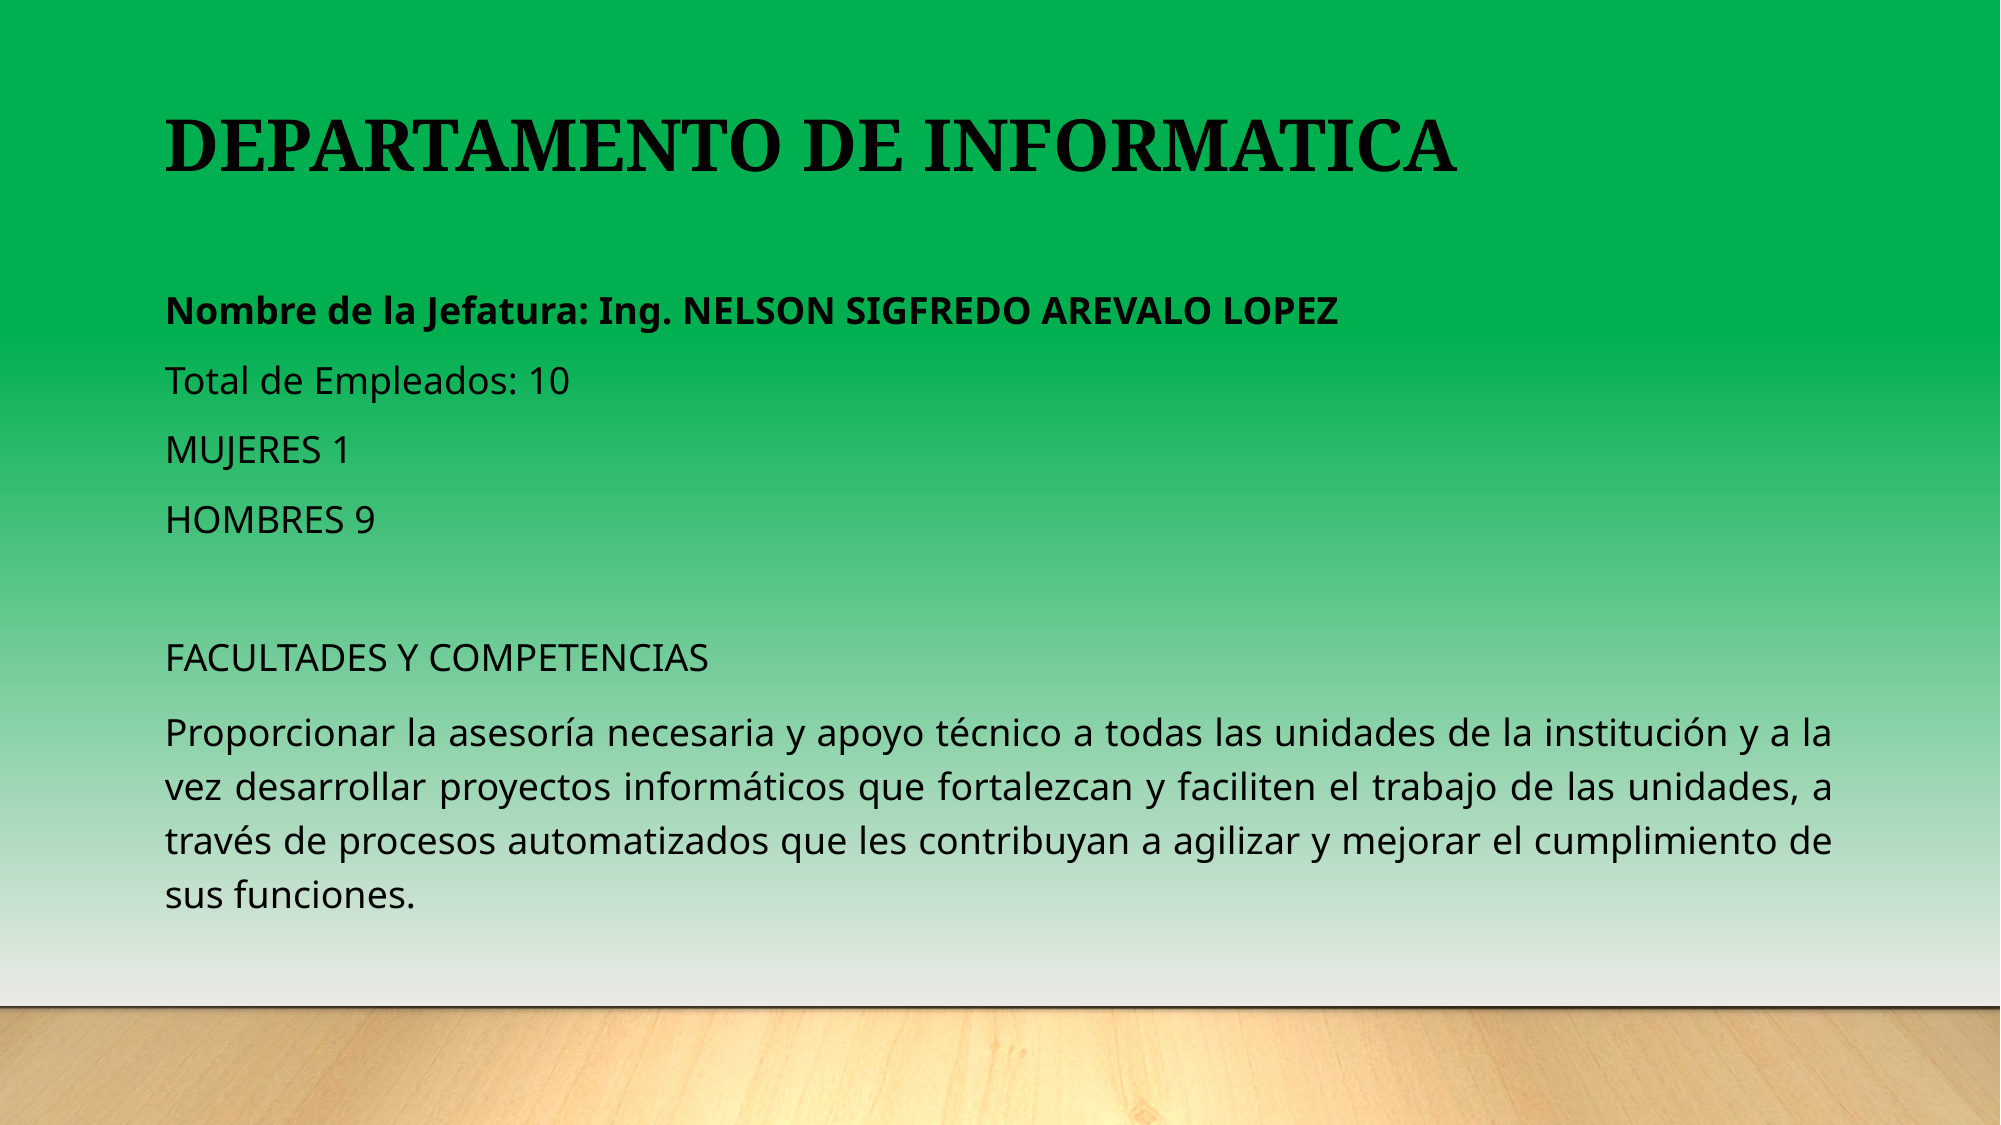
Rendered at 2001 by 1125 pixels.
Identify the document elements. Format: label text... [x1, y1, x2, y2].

picture [0, 1006, 2000, 1125]
list Nombre de la Jefatura: Ing. NELSON SIGFREDO AREVALO LOPEZ Total de Empleados: 10 MUJERES 1 HOMBRES 9 FACULTADES Y COMPETENCIAS Proporcionar la asesoría necesaria y apoyo técnico a todas las unidades de la institución y a la vez desarrollar proyectos informáticos que fortalezcan y faciliten el trabajo de las unidades, a través de procesos automatizados que les contribuyan a agilizar y mejorar el cumplimiento de sus funciones. [149, 244, 1851, 956]
title DEPARTAMENTO DE INFORMATICA [149, 99, 1851, 195]
